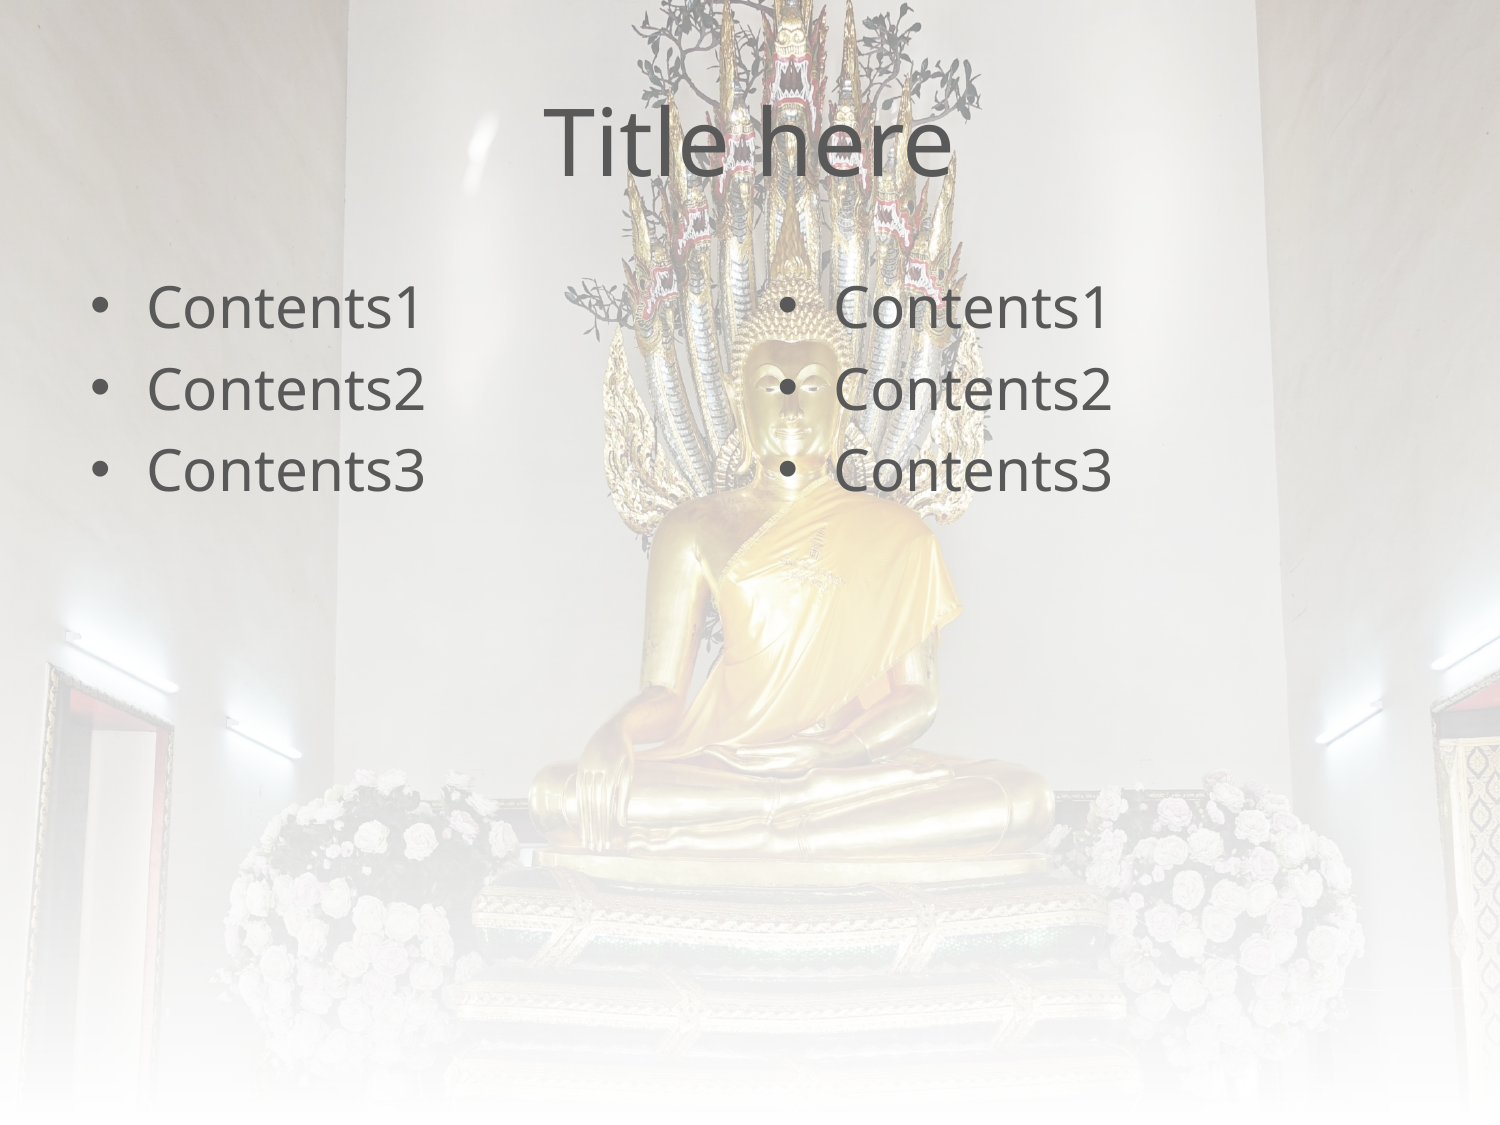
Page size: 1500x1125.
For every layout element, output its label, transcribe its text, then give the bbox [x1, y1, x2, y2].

title Title here [75, 45, 1425, 233]
text_box [0, 0, 1500, 1125]
list Contents1 Contents2 Contents3 [75, 262, 738, 1005]
list Contents1 Contents2 Contents3 [762, 262, 1425, 1005]
